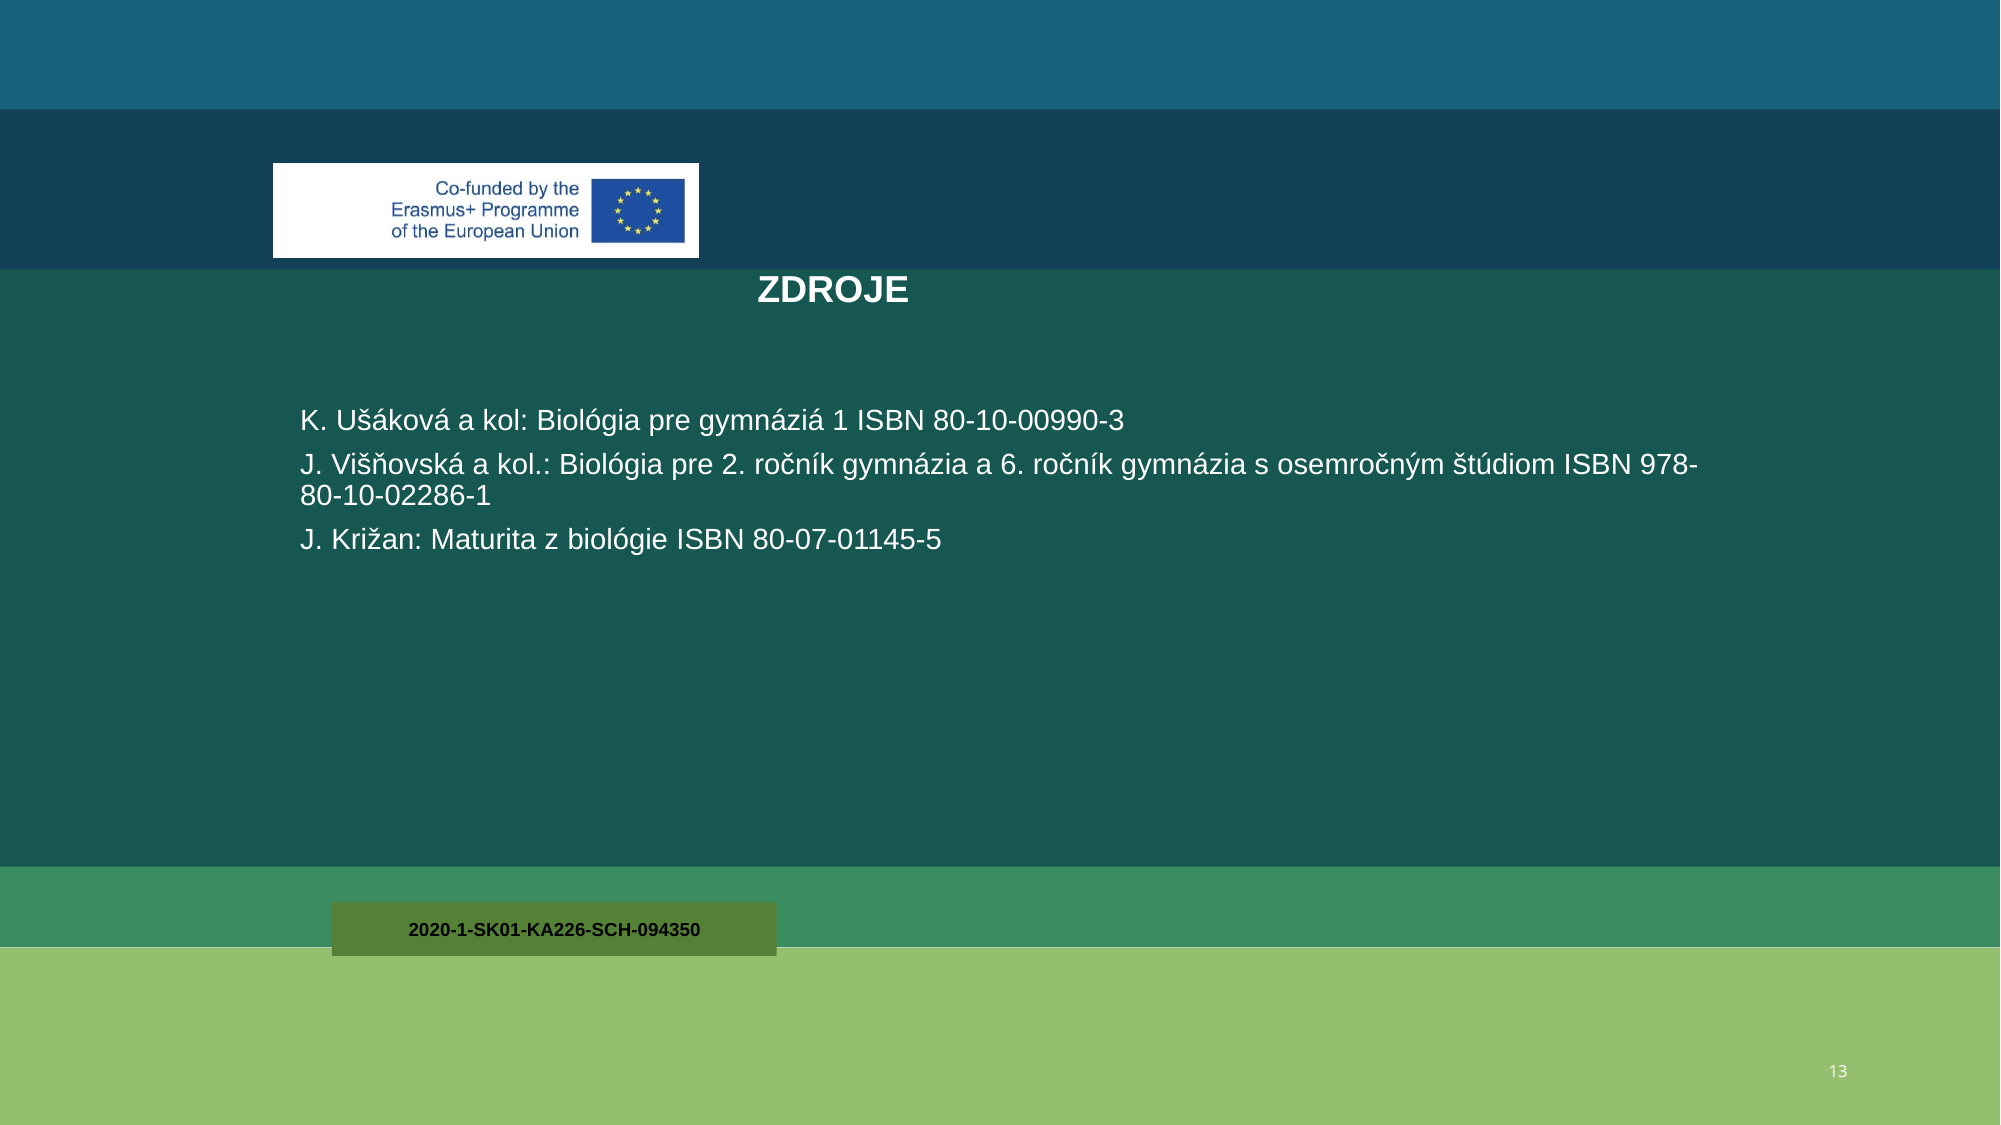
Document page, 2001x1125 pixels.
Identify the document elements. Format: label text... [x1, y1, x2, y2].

picture [273, 163, 700, 258]
text_box 2020-1-SK01-KA226-SCH-094350 [331, 902, 777, 956]
title ZDROJE [742, 234, 1445, 348]
slide_number ‹#› [1412, 1042, 1863, 1103]
subtitle K. Ušáková a kol: Biológia pre gymnáziá 1 ISBN 80-10-00990-3 J. Višňovská a kol.: Biológia pre 2. ročník gymnázia a 6. ročník gymnázia s osemročným štúdiom ISBN 978-80-10-02286-1 J. Križan: Maturita z biológie ISBN 80-07-01145-5 [285, 375, 1755, 587]
